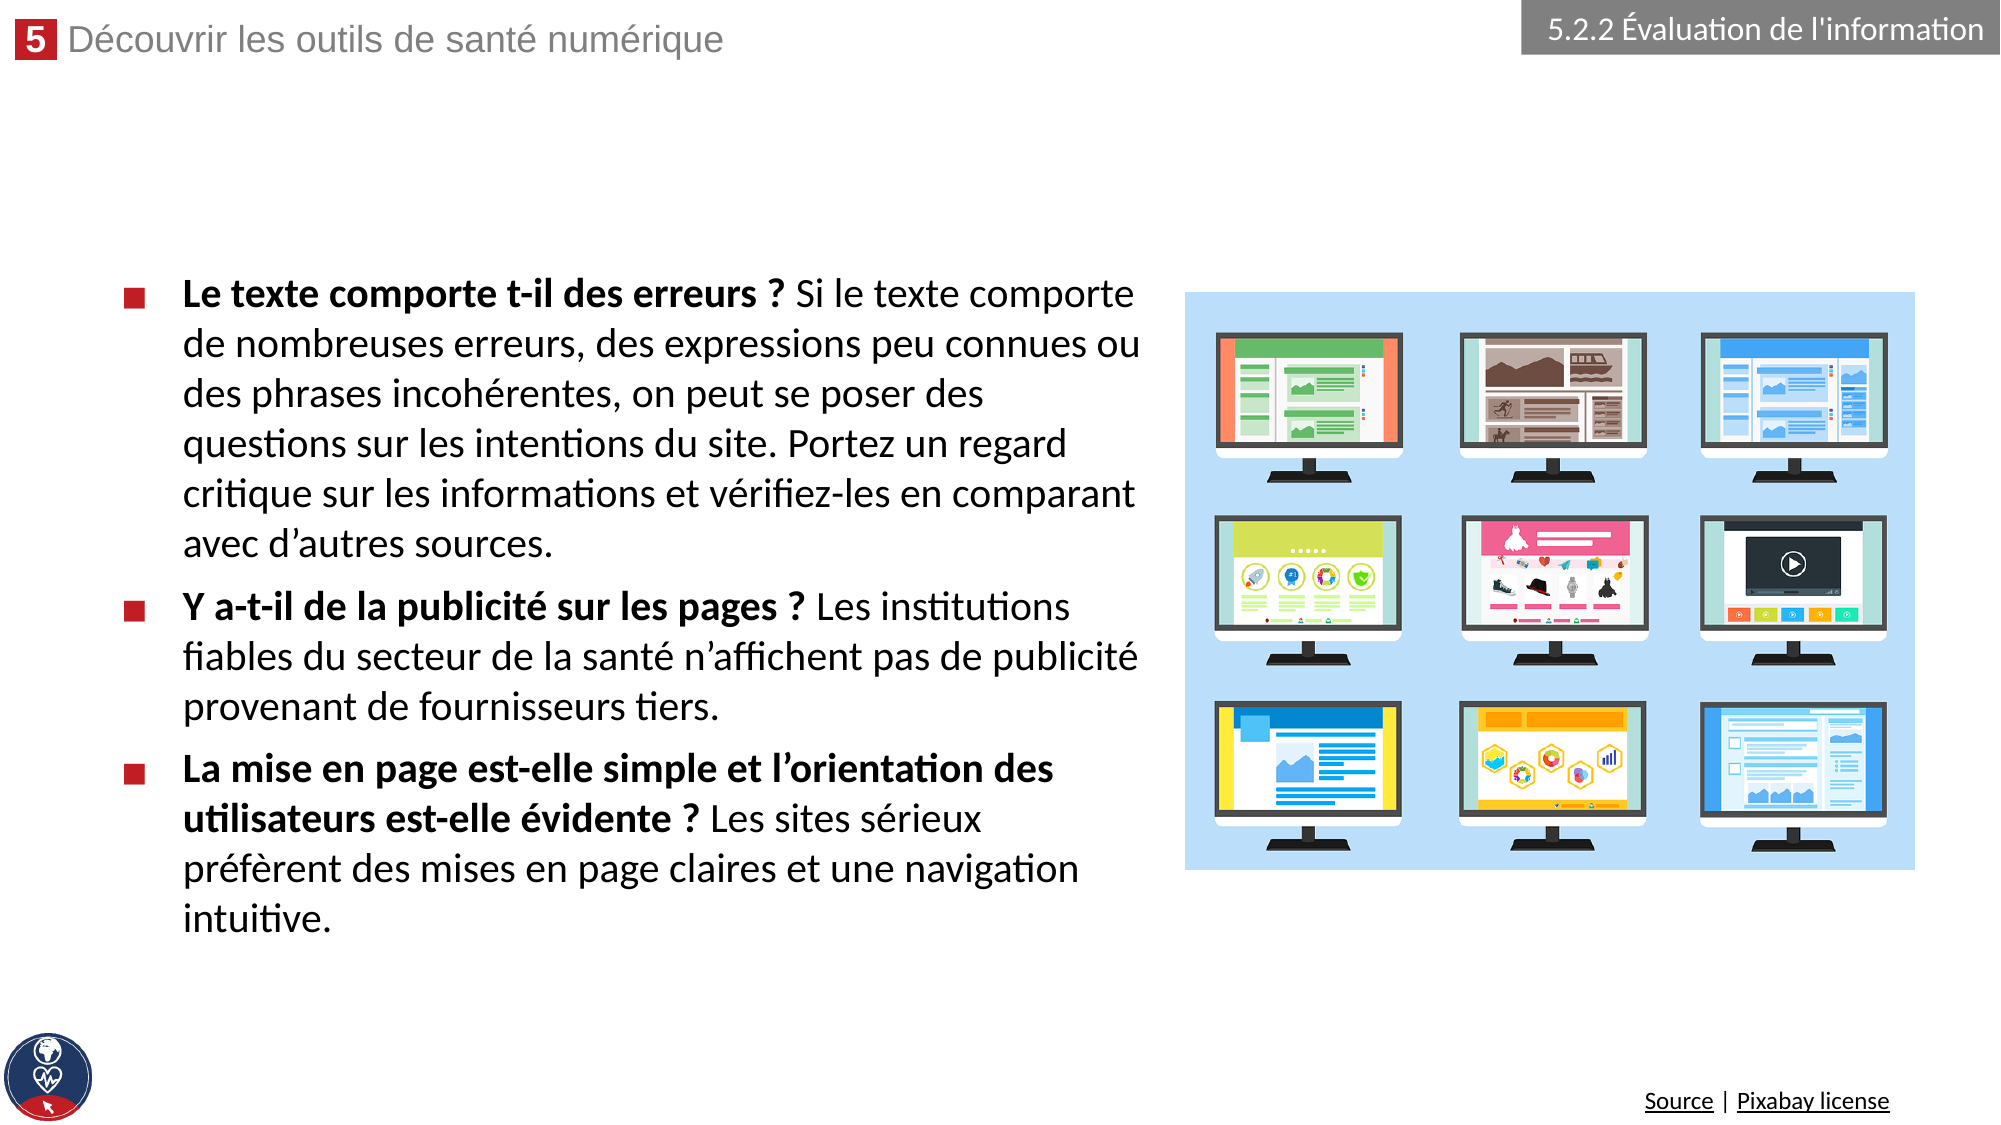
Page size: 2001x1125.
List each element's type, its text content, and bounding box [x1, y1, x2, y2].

text_box Source | Pixabay license [465, 1077, 1905, 1123]
text_box Le texte comporte t-il des erreurs ? Si le texte comporte de nombreuses erreurs, des expressions peu connues ou des phrases incohérentes, on peut se poser des questions sur les intentions du site. Portez un regard critique sur les informations et vérifiez-les en comparant avec d’autres sources. Y a-t-il de la publicité sur les pages ? Les institutions fiables du secteur de la santé n’affichent pas de publicité provenant de fournisseurs tiers. La mise en page est-elle simple et l’orientation des utilisateurs est-elle évidente ? Les sites sérieux préfèrent des mises en page claires et une navigation intuitive. [92, 258, 1164, 760]
picture [1185, 292, 1915, 870]
picture [4, 1033, 92, 1121]
text_box 5.2.2 Évaluation de l'information [1521, 0, 2000, 55]
